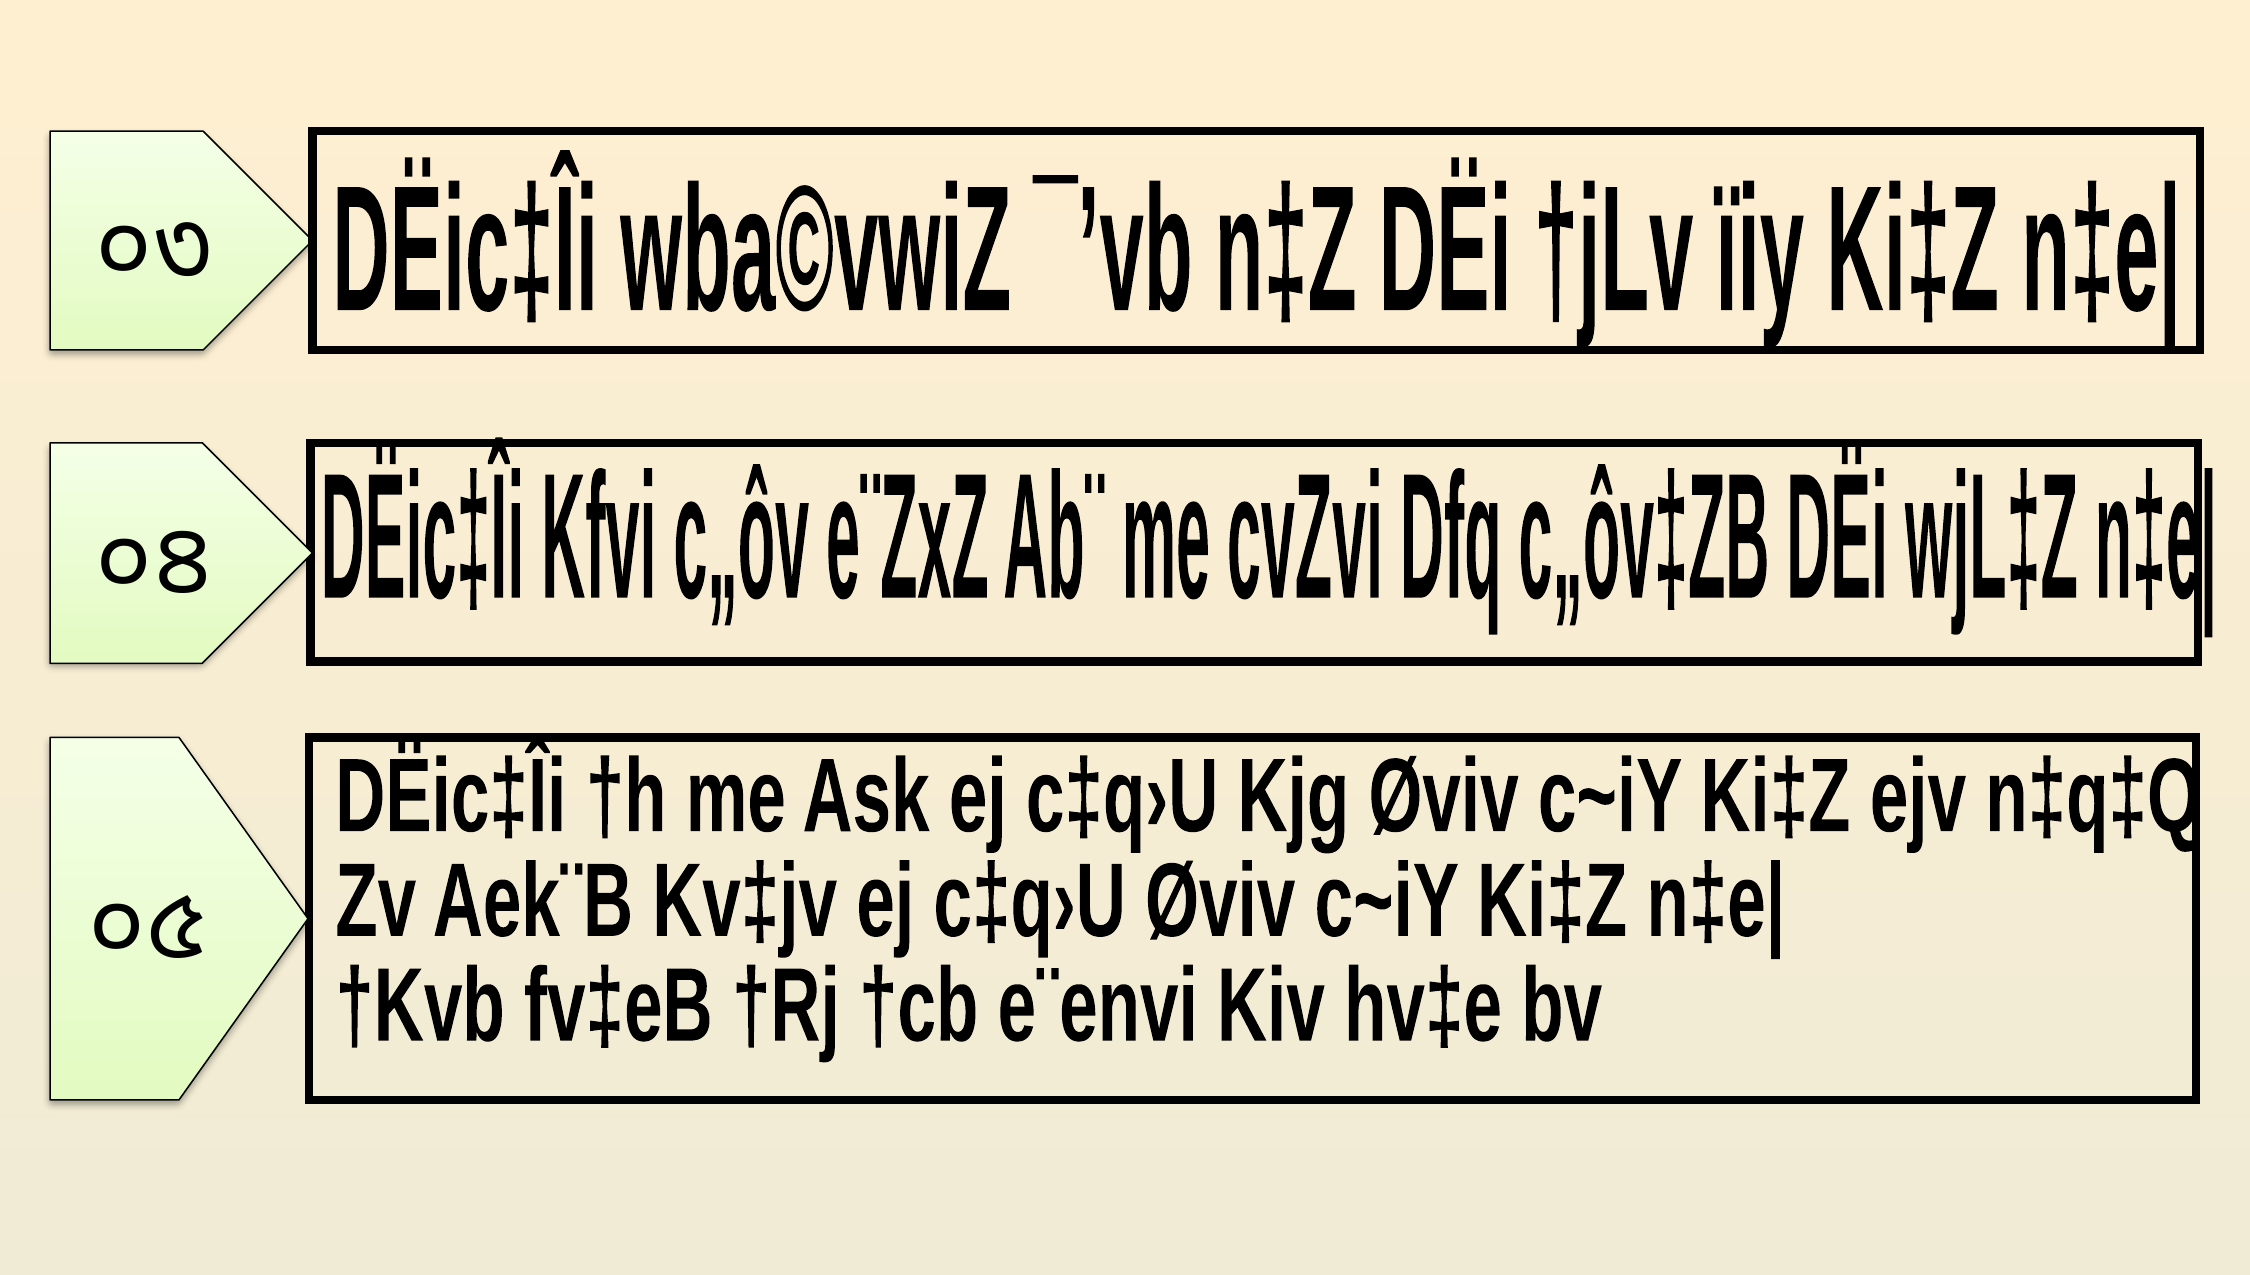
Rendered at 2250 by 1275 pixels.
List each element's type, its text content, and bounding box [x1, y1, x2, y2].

text_box [308, 737, 2197, 1100]
text_box [310, 442, 2199, 662]
text_box ০৪ [49, 442, 314, 665]
text_box [312, 131, 2200, 350]
text_box ০৩ [49, 130, 312, 351]
text_box ০৫ [49, 736, 309, 1101]
